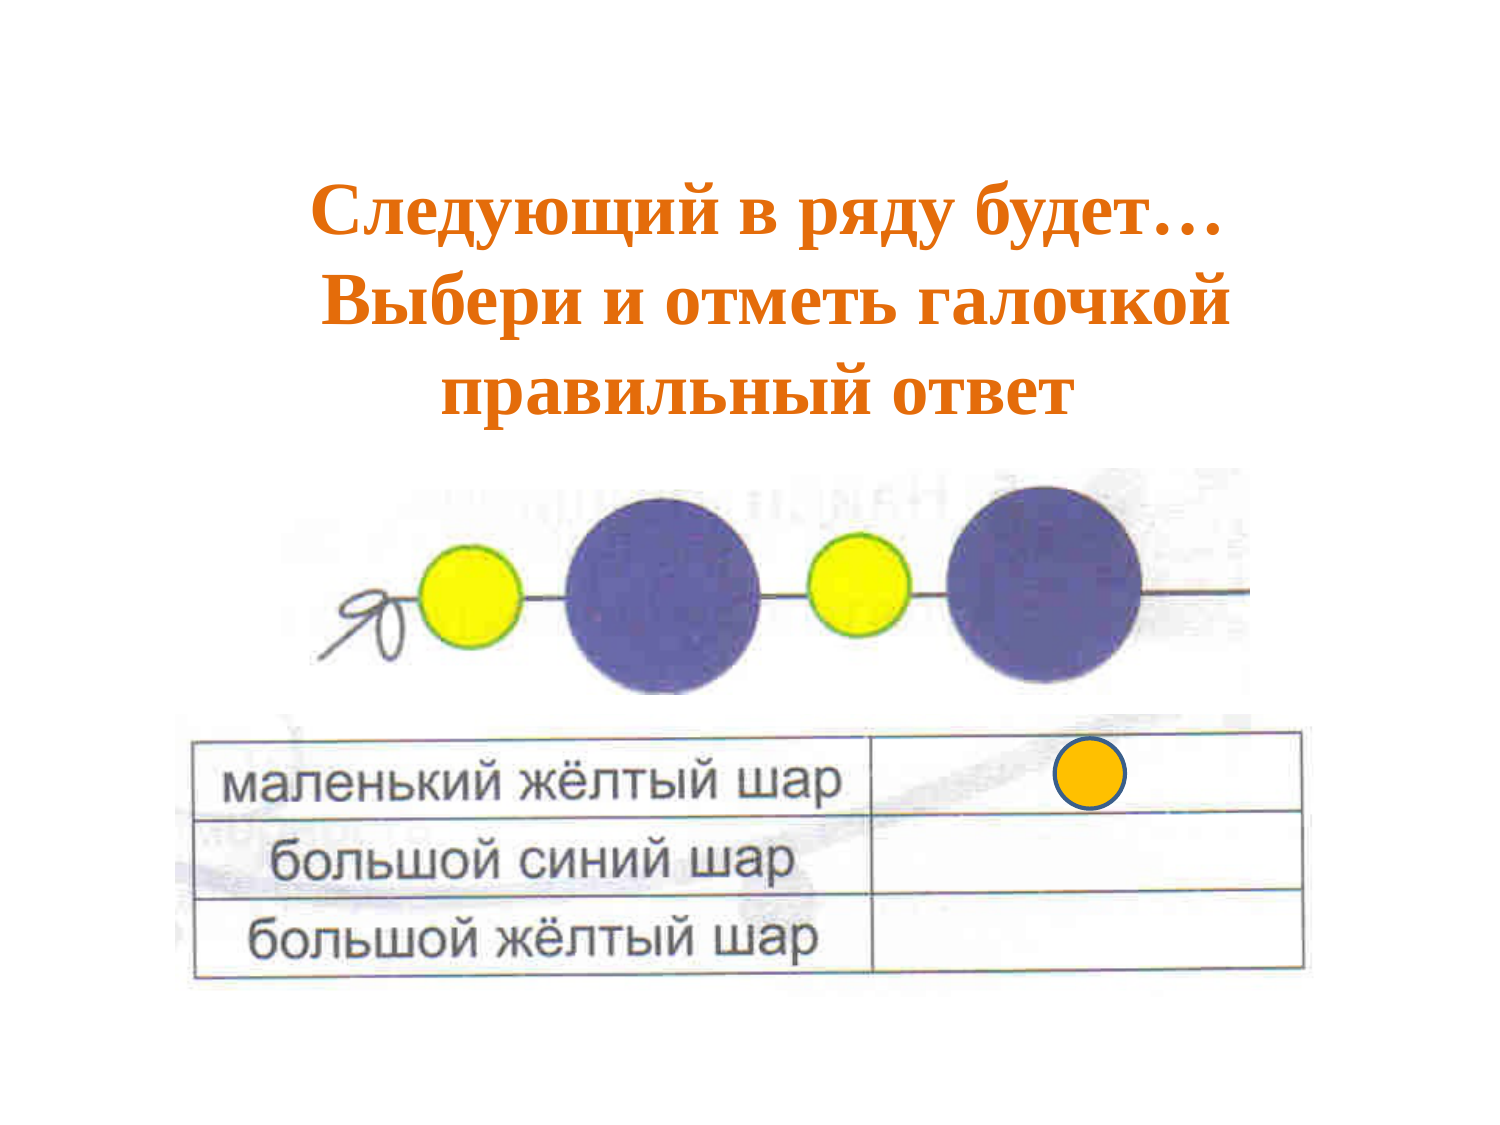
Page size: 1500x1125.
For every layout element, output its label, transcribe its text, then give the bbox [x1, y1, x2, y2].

text_box Следующий в ряду будет… Выбери и отметь галочкой правильный ответ [152, 152, 1383, 438]
picture [280, 468, 1251, 695]
picture [175, 714, 1320, 997]
